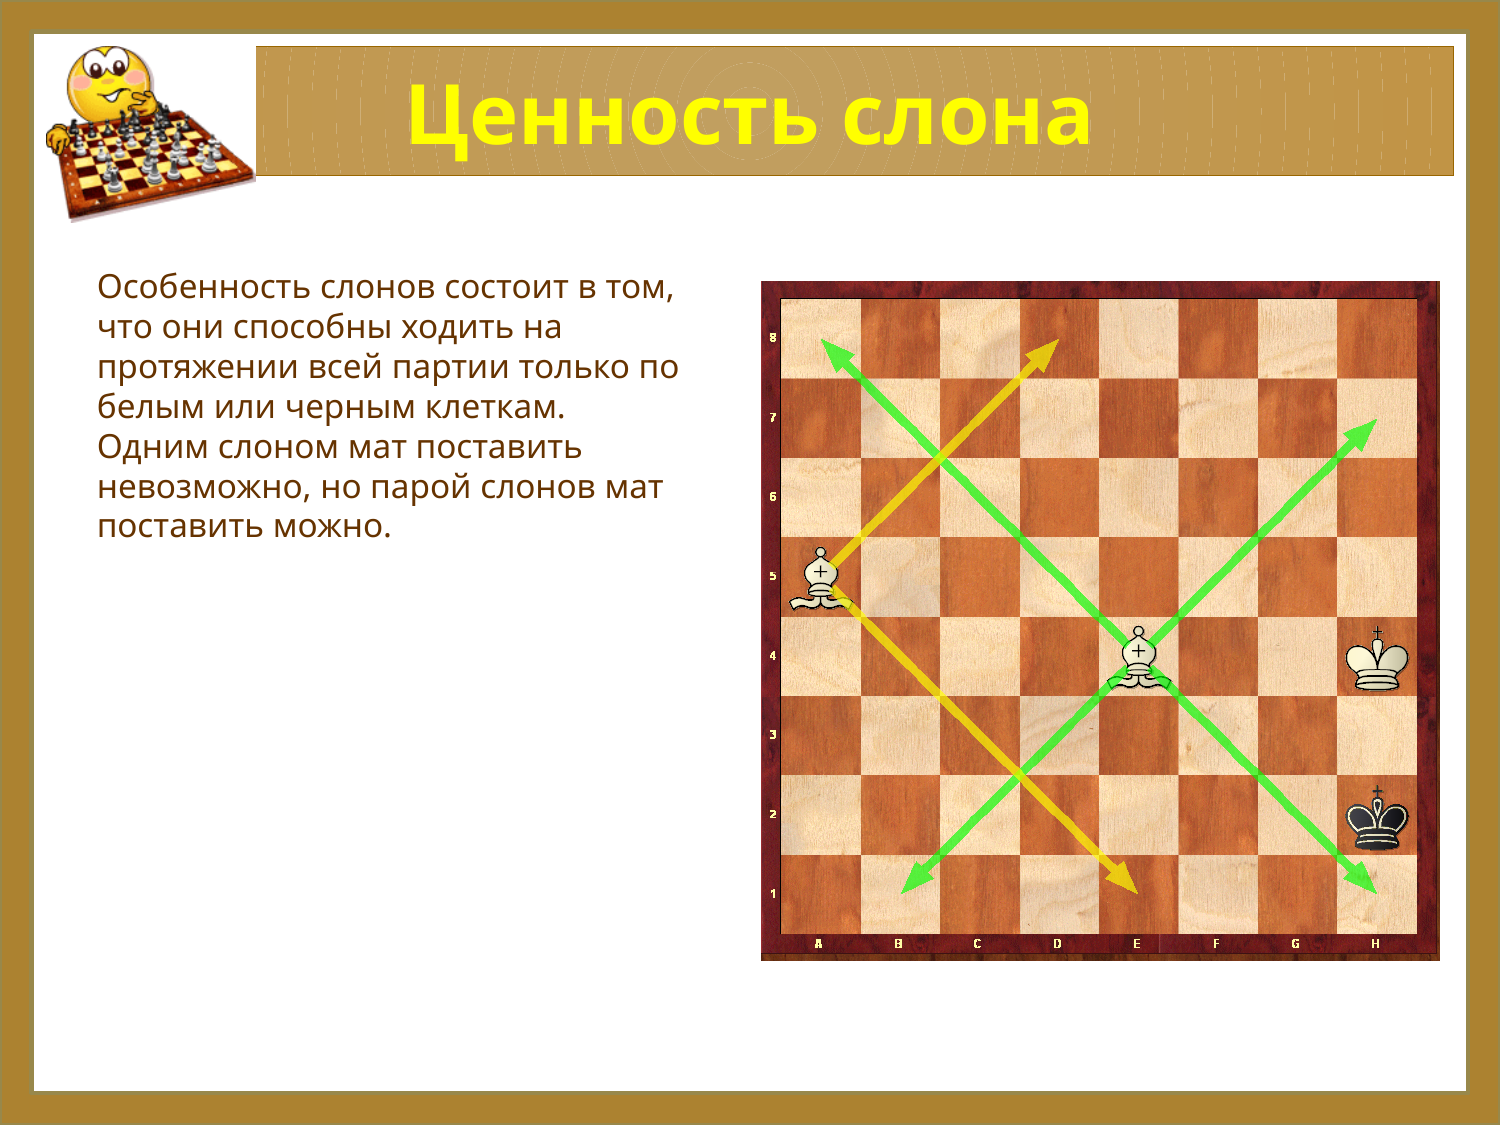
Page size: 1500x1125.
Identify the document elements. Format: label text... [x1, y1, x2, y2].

text_box Особенность слонов состоит в том, что они способны ходить на протяжении всей партии только по белым или черным клеткам. Одним слоном мат поставить невозможно, но парой слонов мат поставить можно. [82, 257, 739, 552]
text_box [0, 0, 1500, 1125]
picture [46, 46, 256, 223]
picture [761, 280, 1440, 962]
title Ценность слона [256, 46, 1454, 176]
